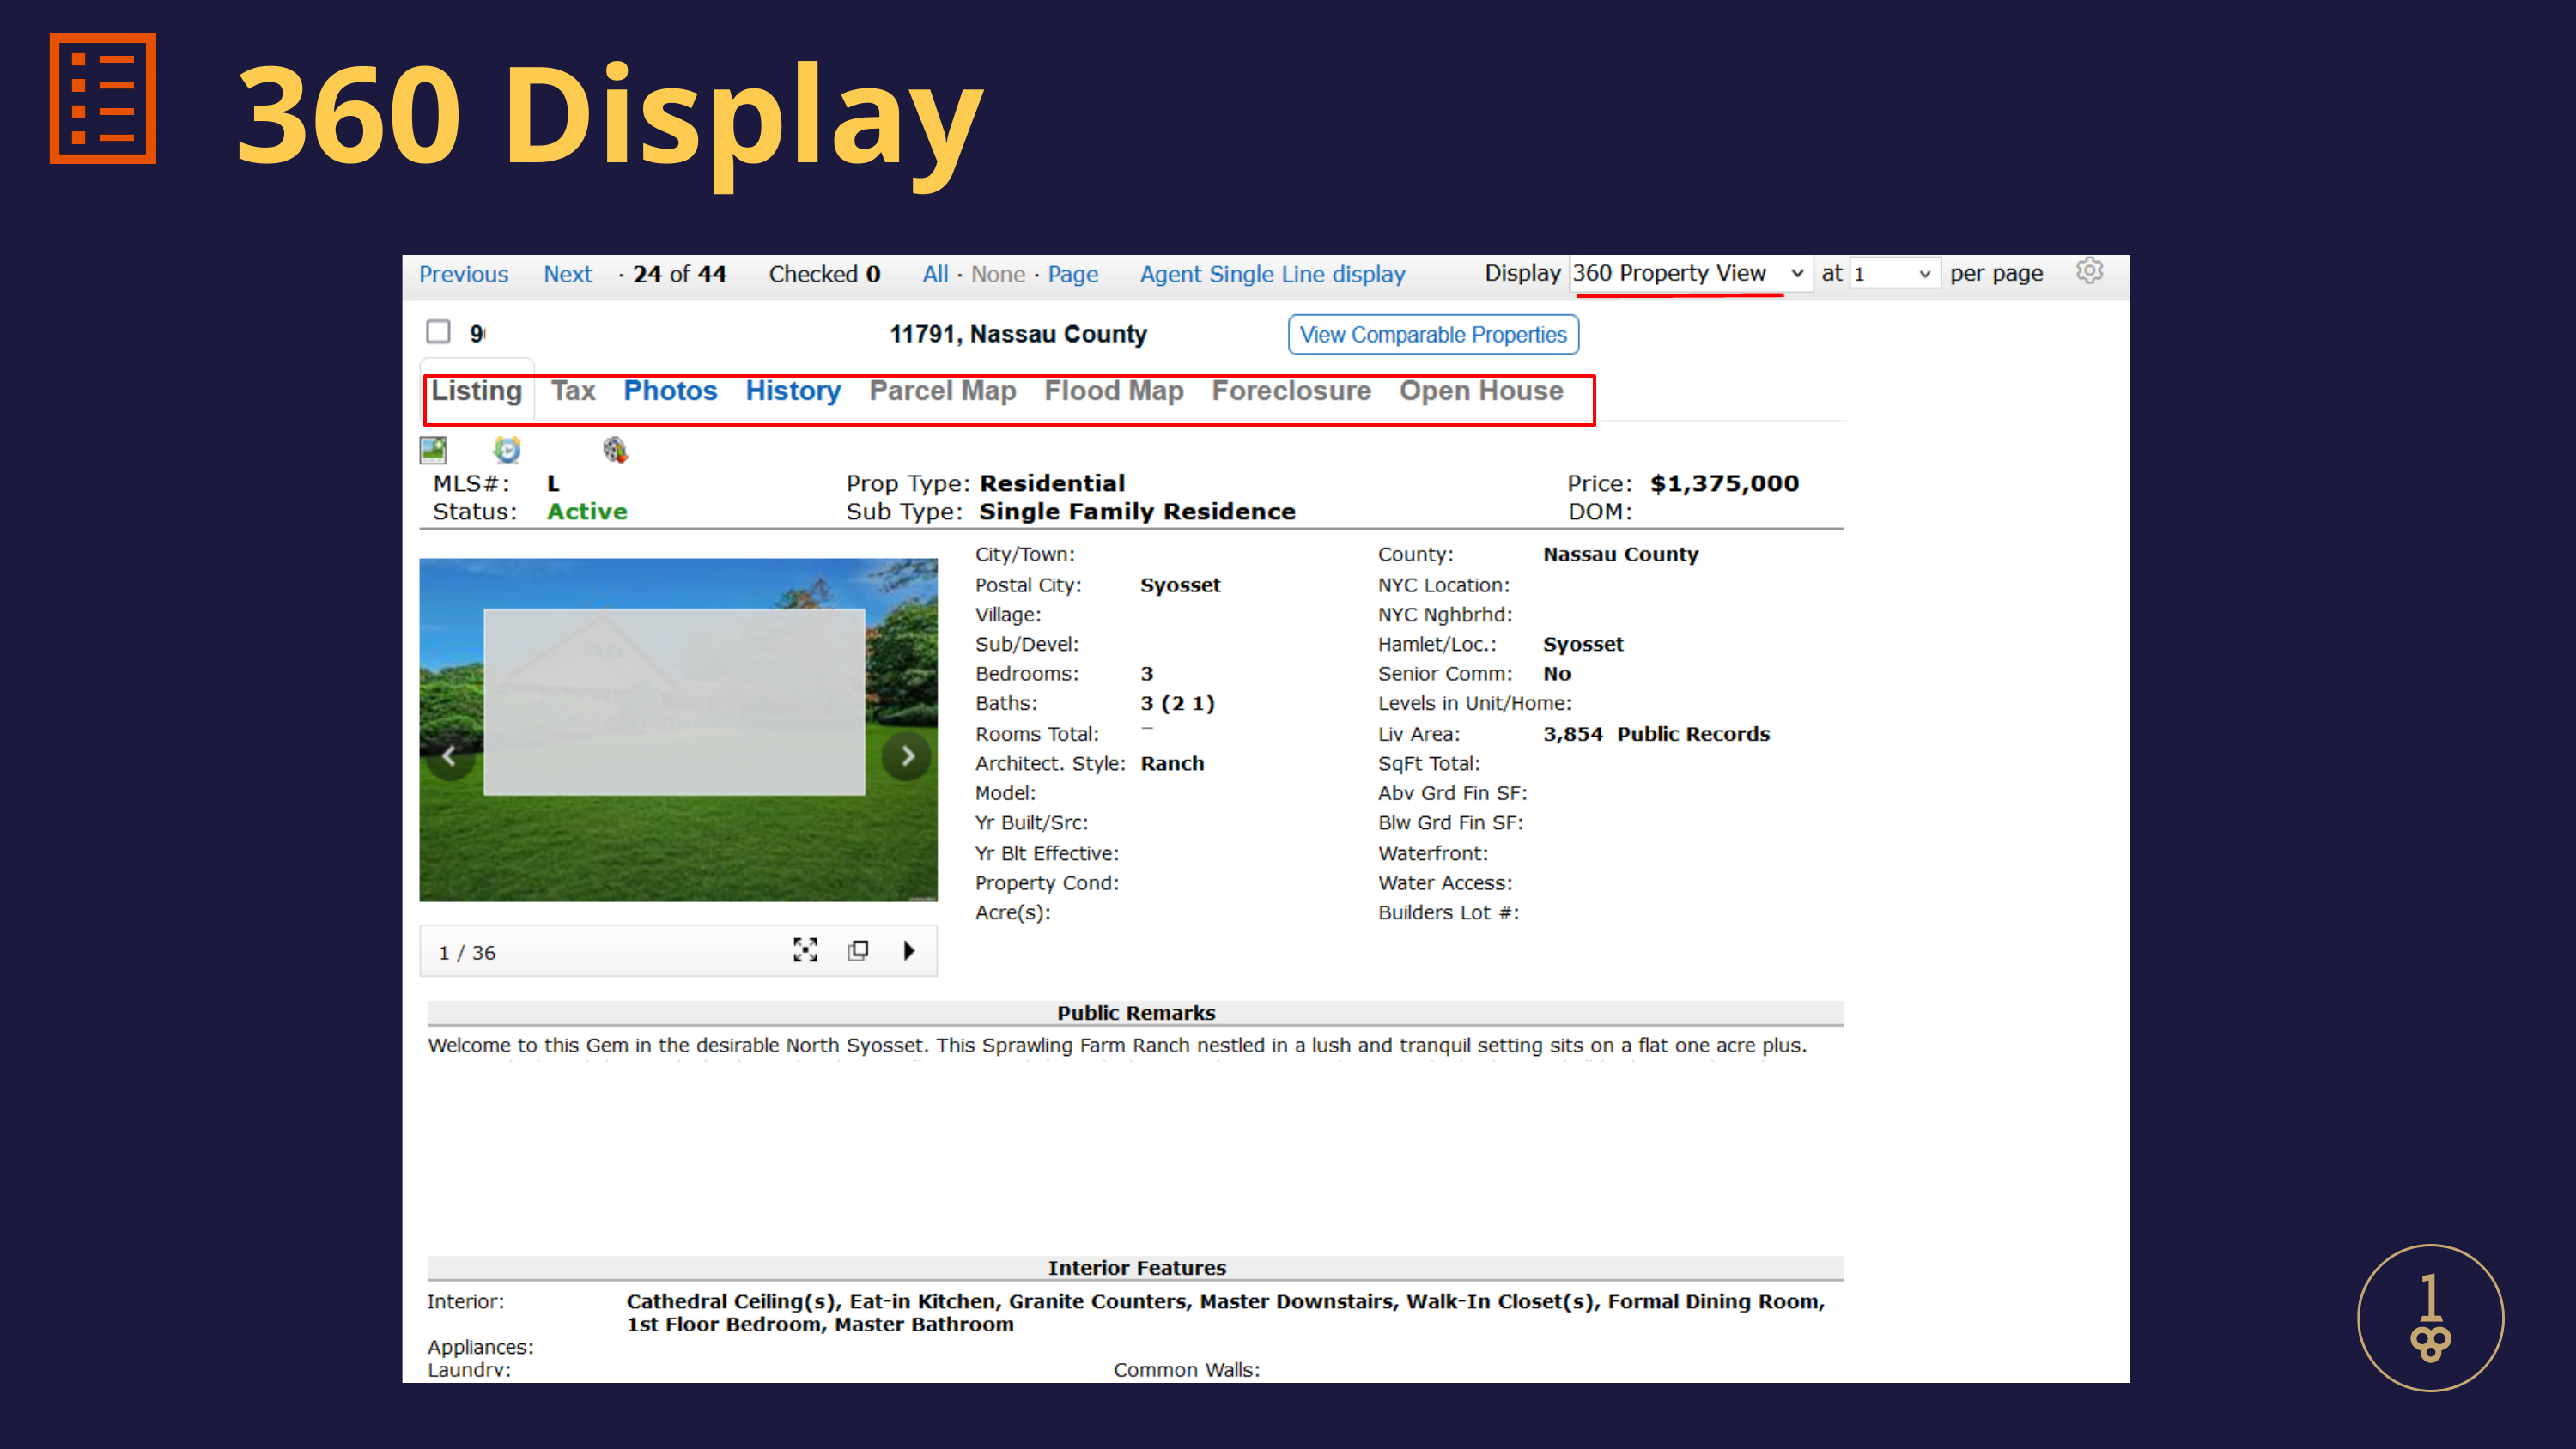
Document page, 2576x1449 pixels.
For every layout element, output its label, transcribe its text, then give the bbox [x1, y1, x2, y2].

picture [20, 20, 185, 177]
text_box [2357, 1244, 2506, 1392]
picture [402, 255, 2132, 1383]
text_box 360 Display [234, 33, 2277, 190]
